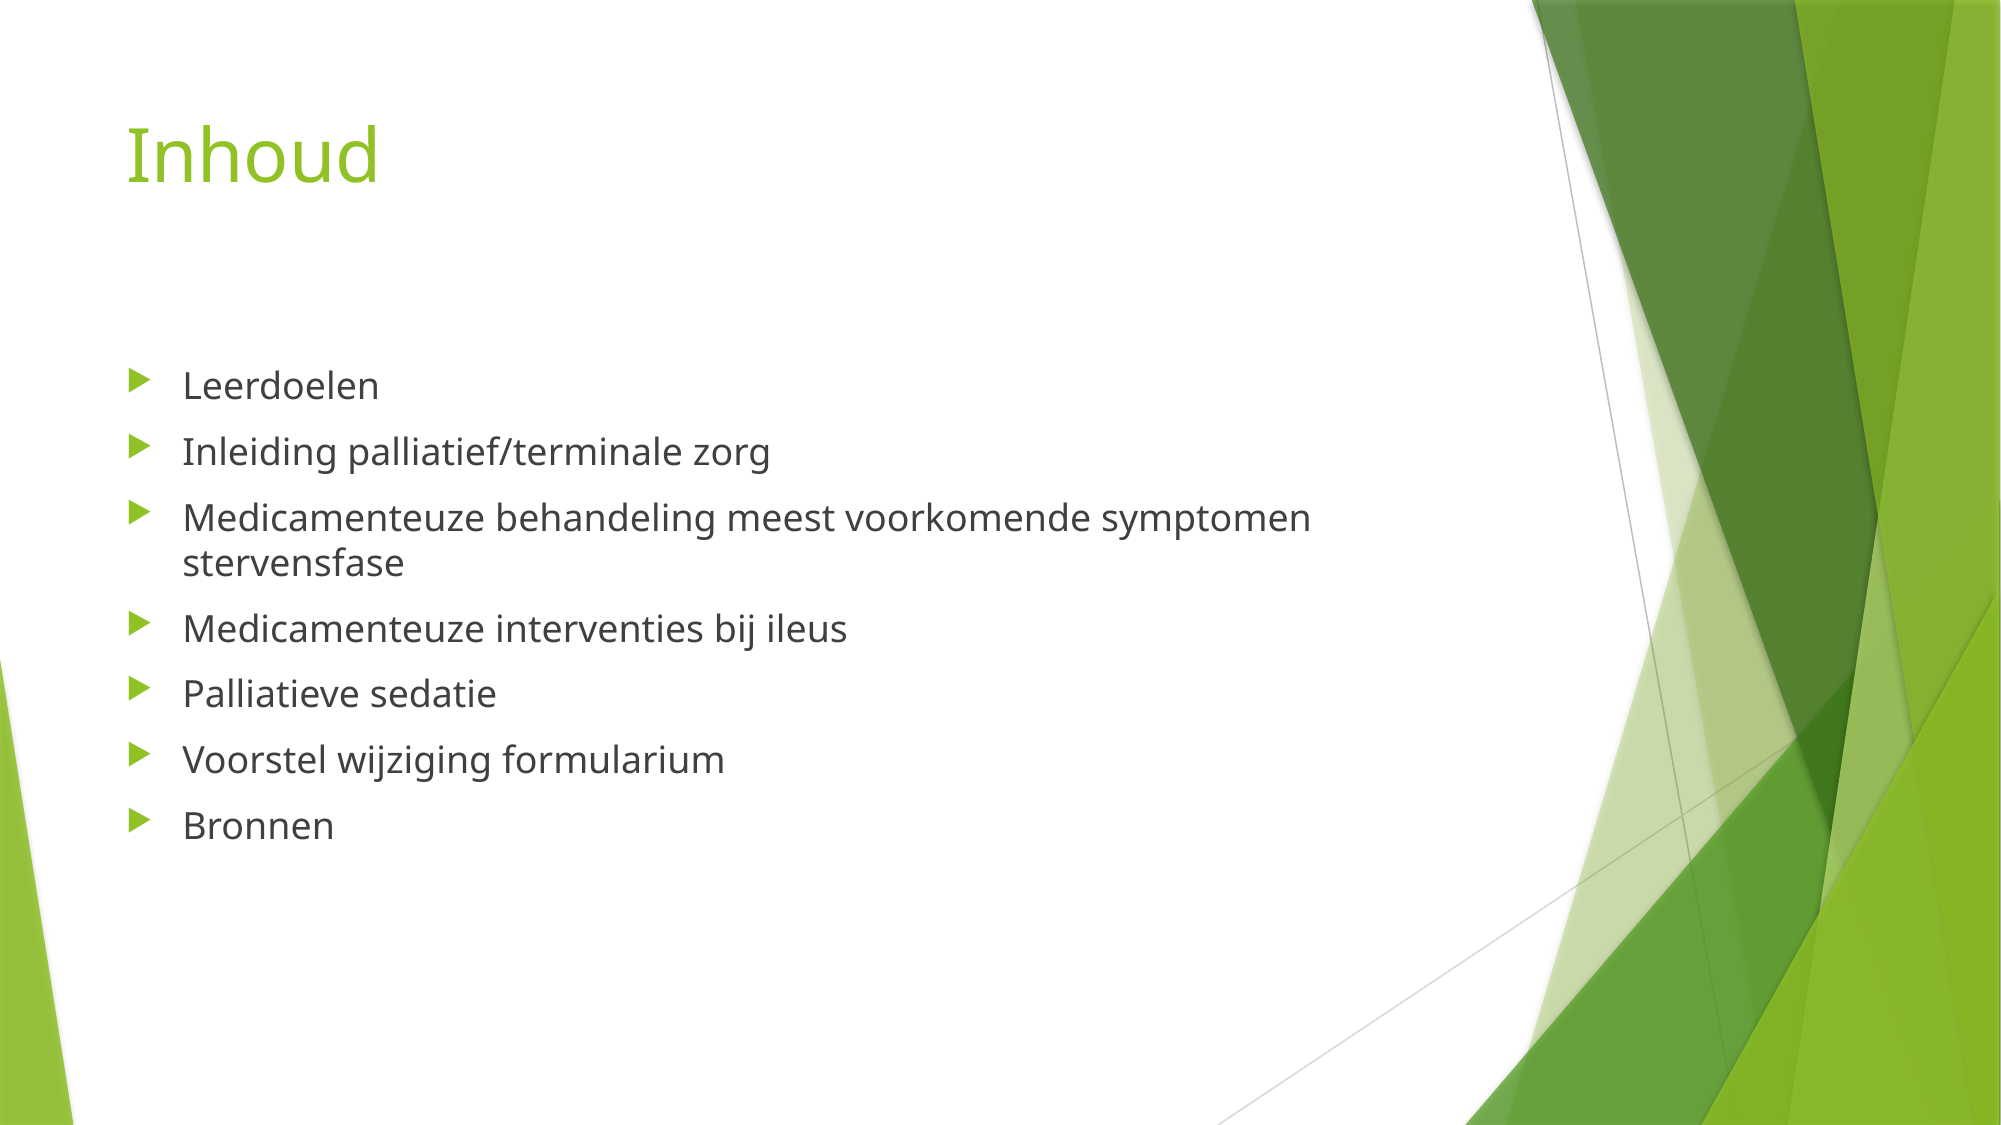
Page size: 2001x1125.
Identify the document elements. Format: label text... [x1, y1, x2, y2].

title Inhoud [111, 99, 1522, 317]
list Leerdoelen Inleiding palliatief/terminale zorg Medicamenteuze behandeling meest voorkomende symptomen stervensfase Medicamenteuze interventies bij ileus Palliatieve sedatie Voorstel wijziging formularium Bronnen [111, 354, 1522, 992]
